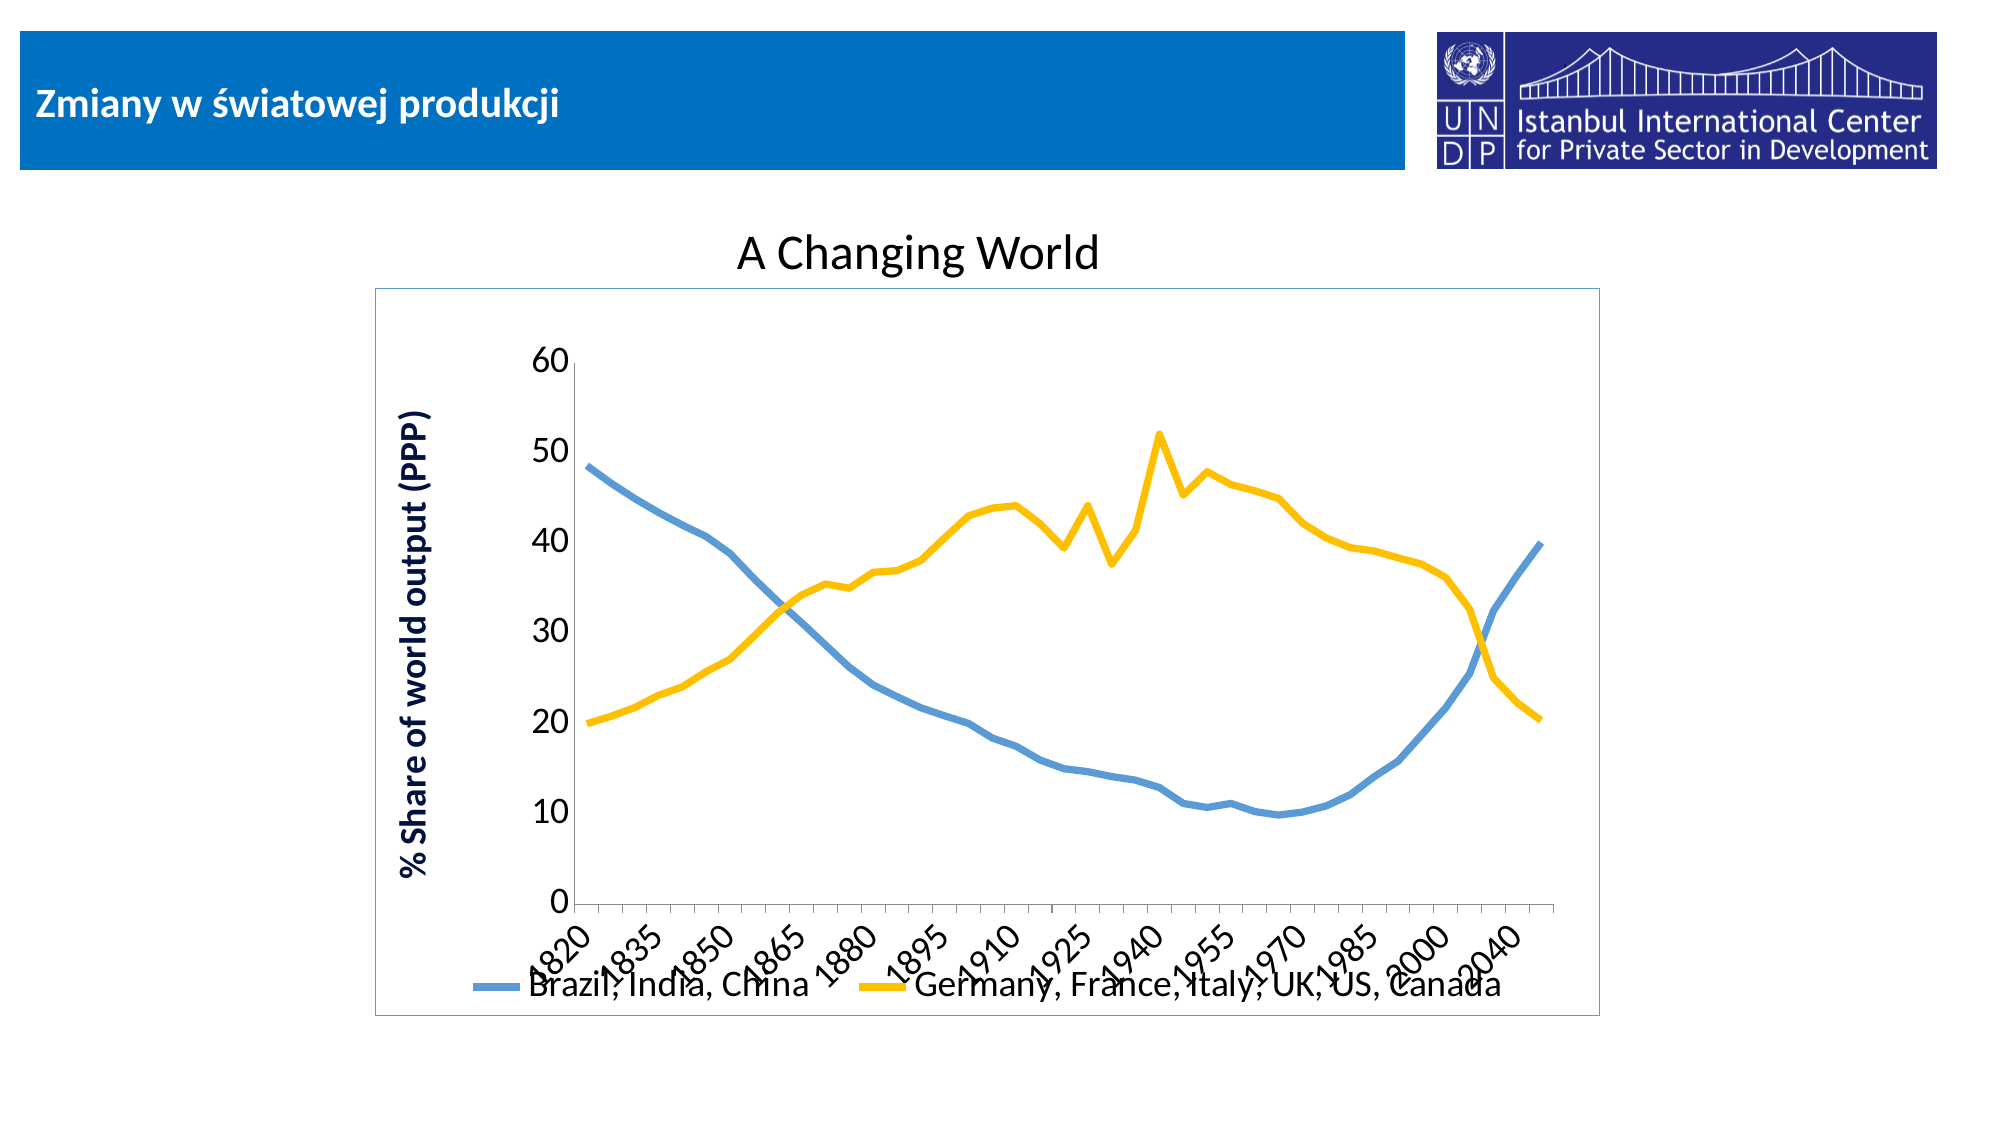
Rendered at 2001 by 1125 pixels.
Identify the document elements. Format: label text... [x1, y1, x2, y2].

chart [374, 288, 1600, 1016]
text_box Zmiany w światowej produkcji [20, 31, 1405, 170]
text_box A Changing World [722, 212, 1116, 288]
picture [1437, 32, 1937, 169]
